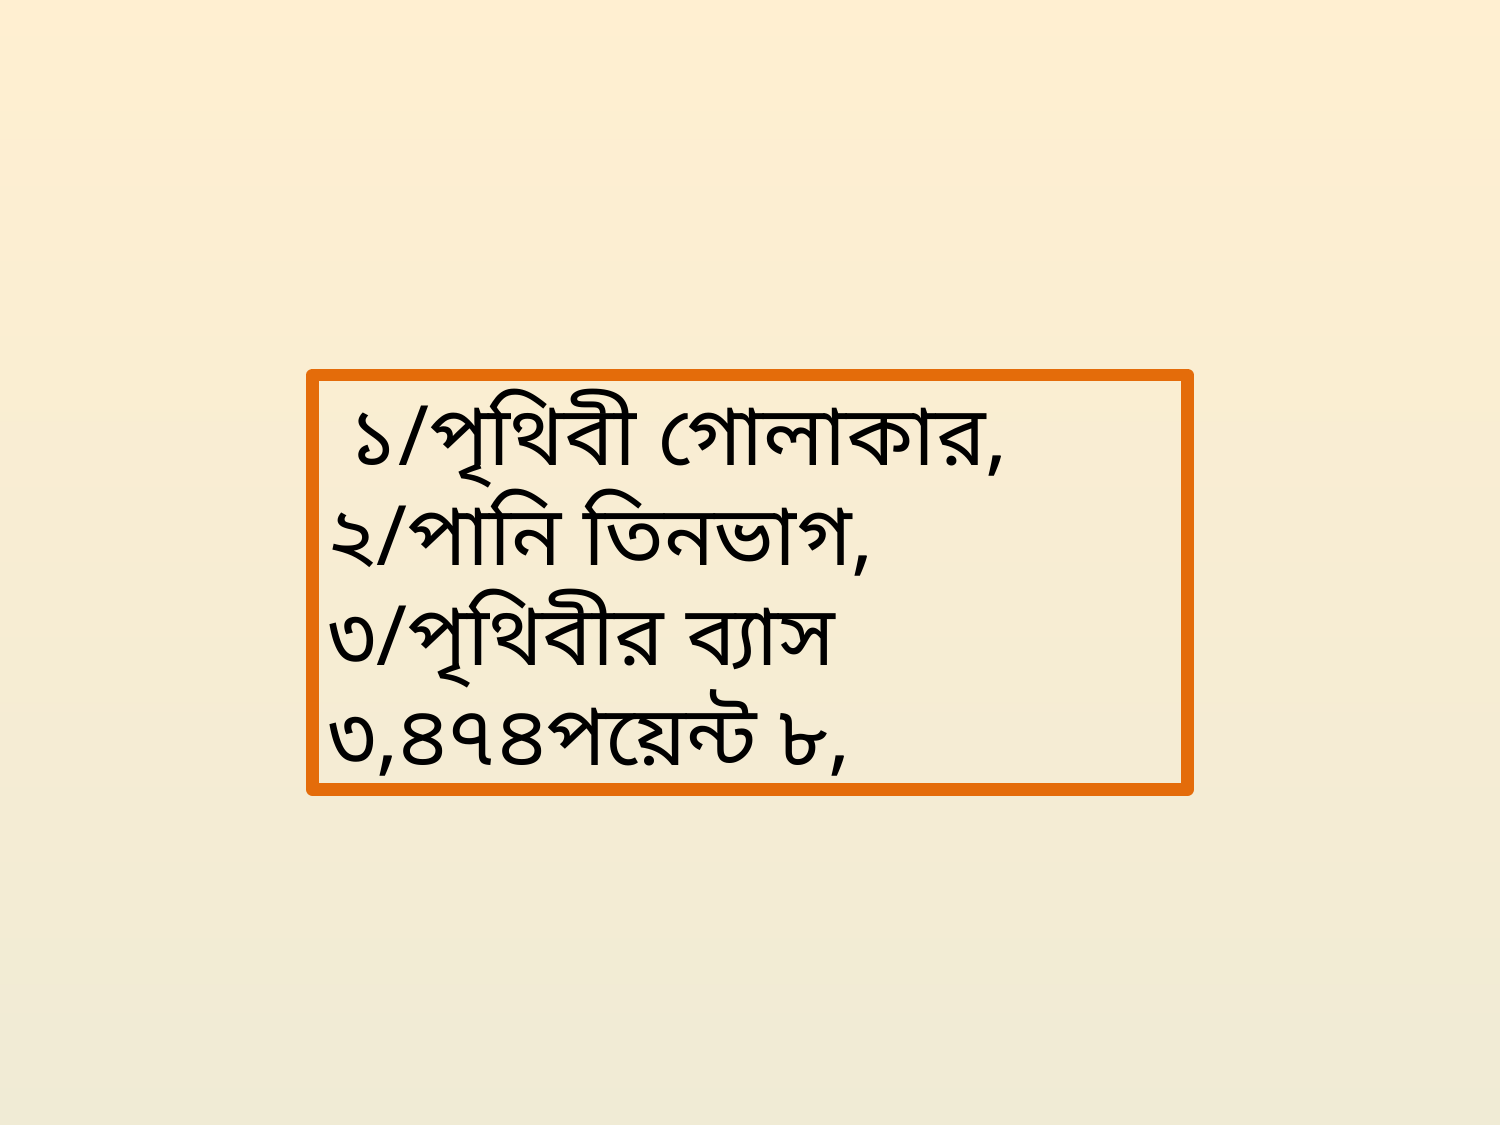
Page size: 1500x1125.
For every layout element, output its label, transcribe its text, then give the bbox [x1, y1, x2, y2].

text_box ১/পৃথিবী গোলাকার, ২/পানি তিনভাগ, ৩/পৃথিবীর ব্যাস ৩,৪৭৪পয়েন্ট ৮, [312, 374, 1188, 790]
text_box [37, 112, 1463, 528]
